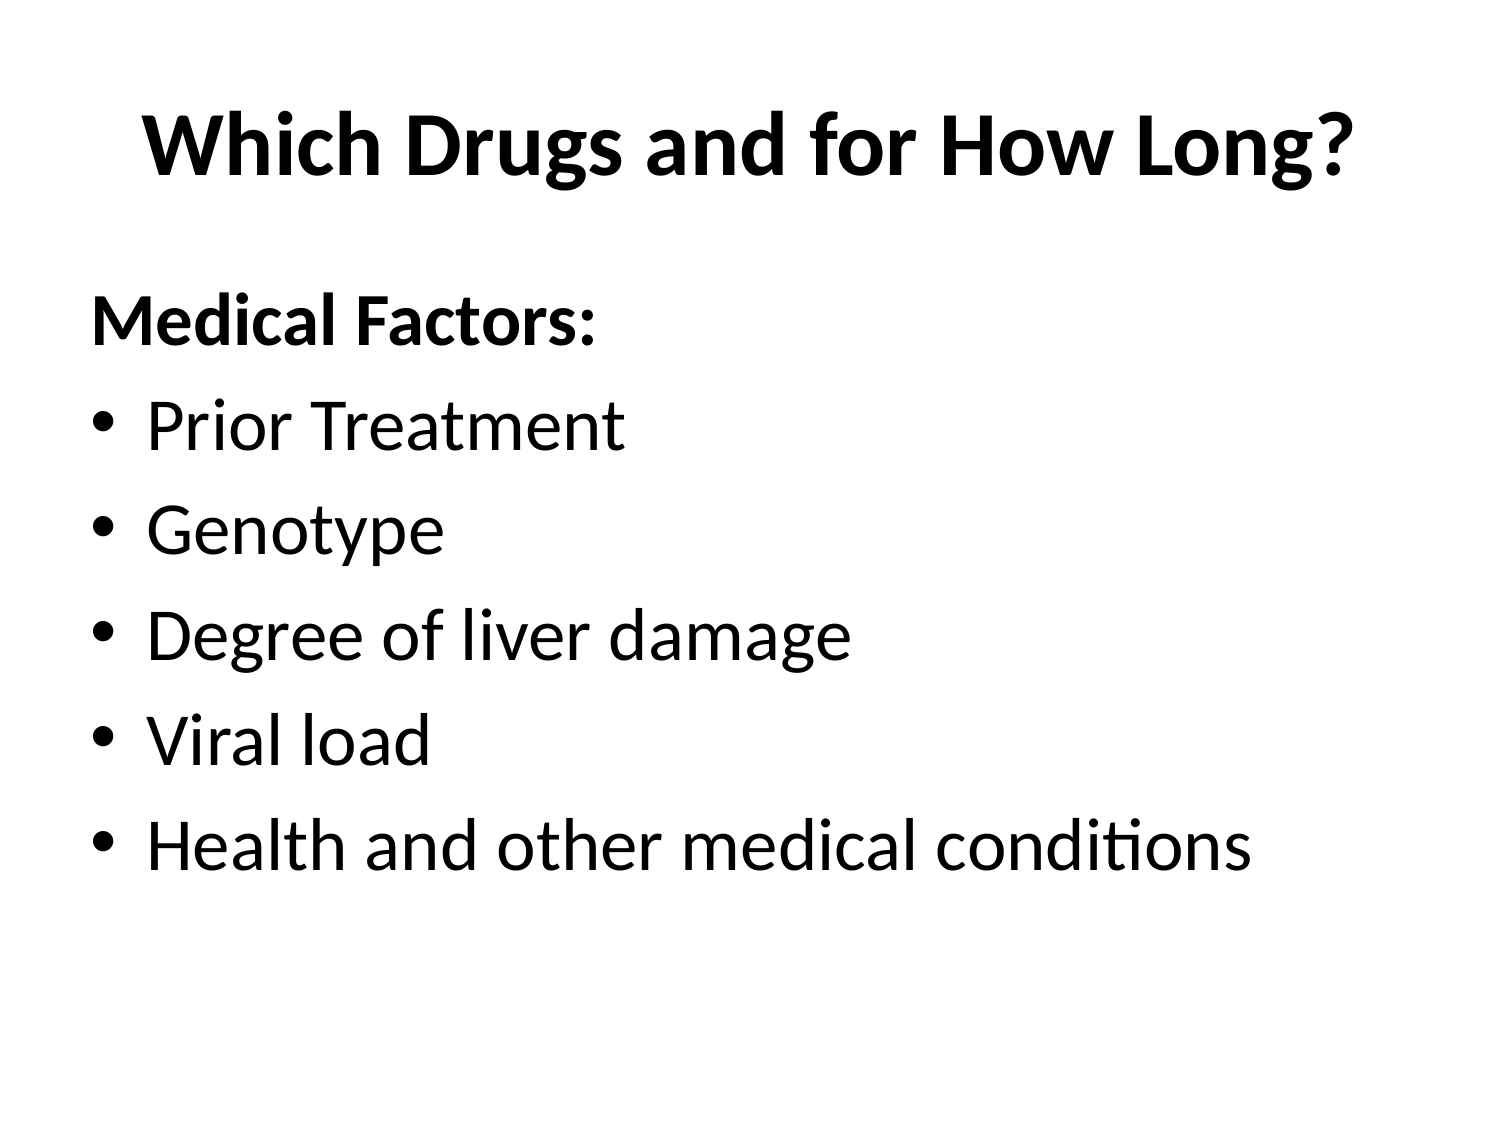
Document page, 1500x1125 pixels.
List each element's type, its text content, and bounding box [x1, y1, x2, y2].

title Which Drugs and for How Long? [75, 45, 1425, 233]
list Medical Factors: Prior Treatment Genotype Degree of liver damage Viral load Health and other medical conditions [75, 262, 1425, 975]
